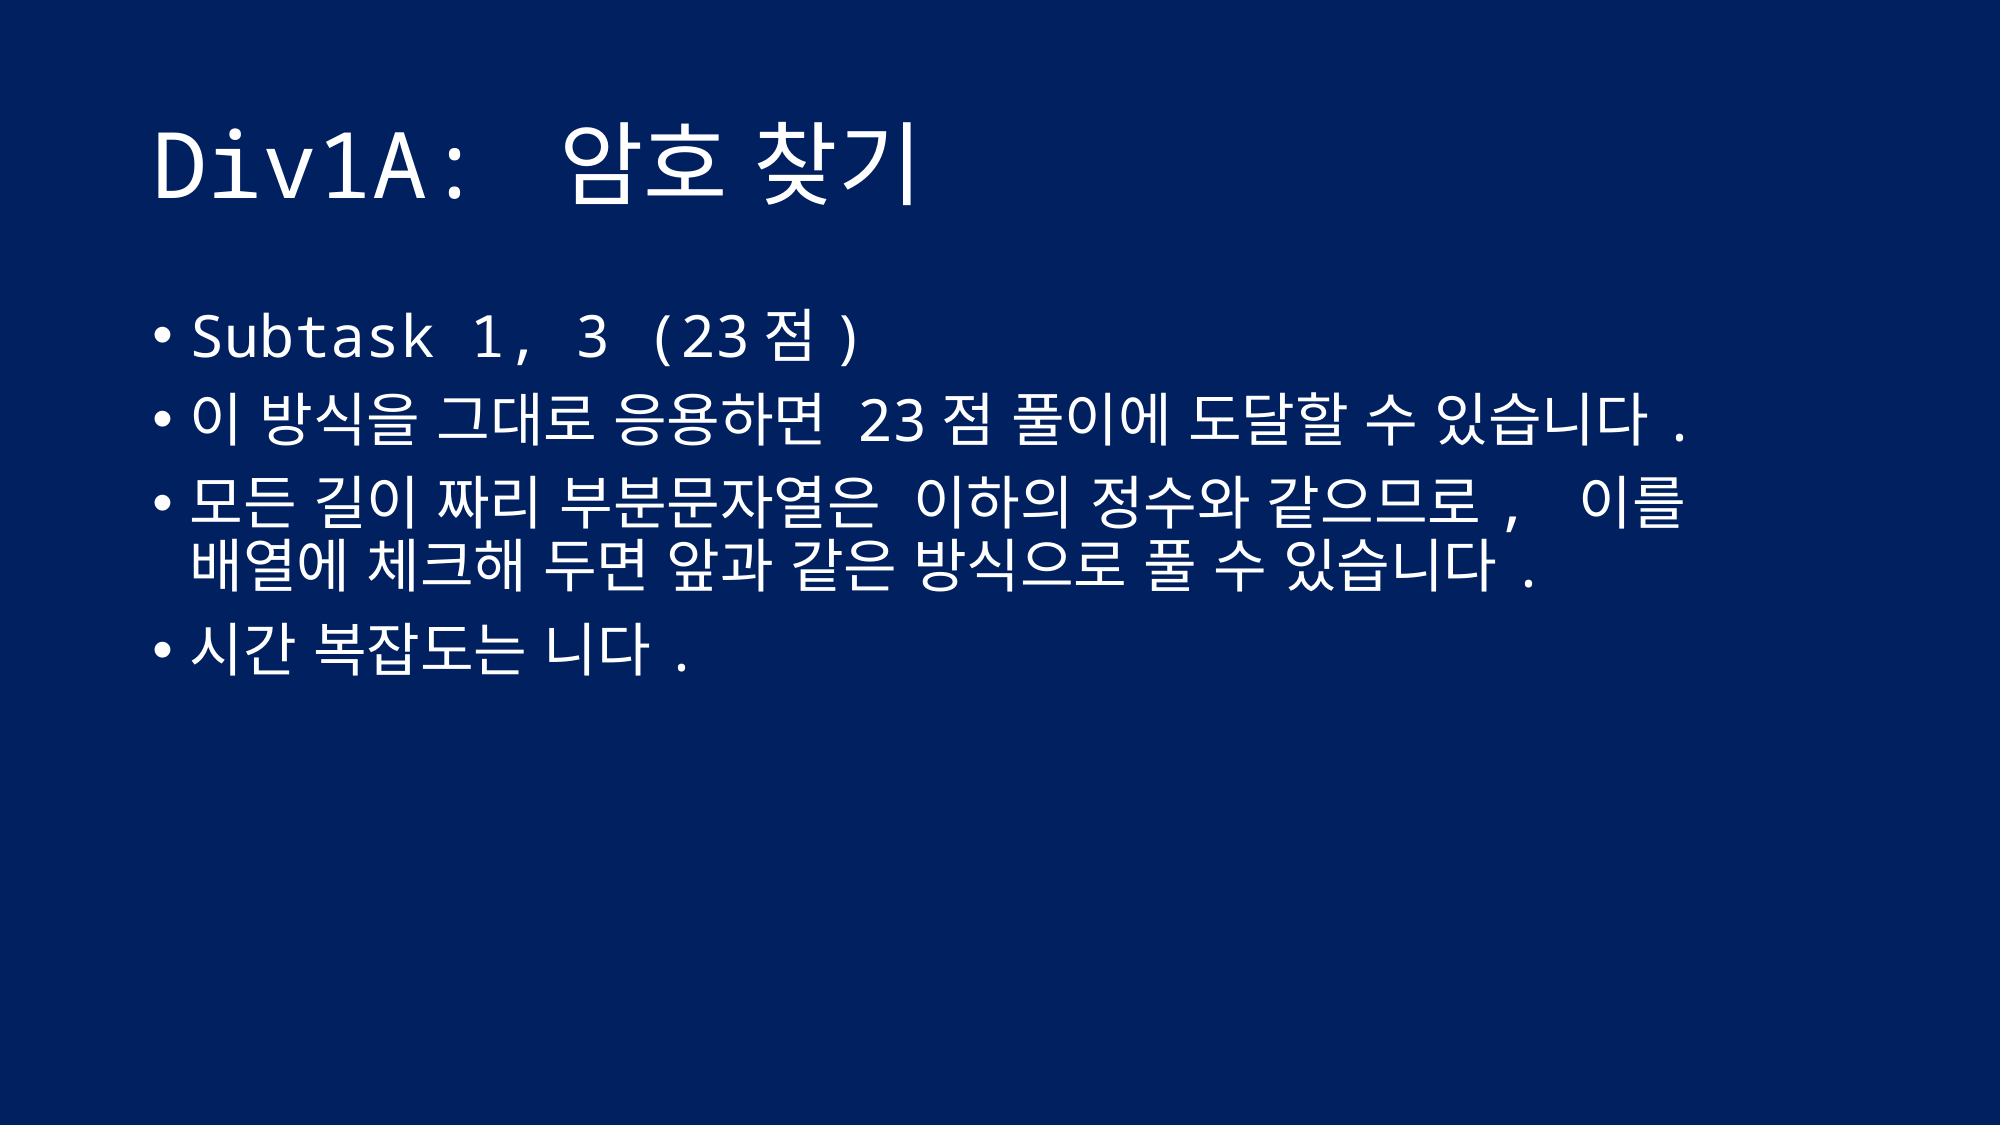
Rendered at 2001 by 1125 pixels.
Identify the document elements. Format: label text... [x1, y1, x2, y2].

title Div1A: 암호 찾기 [137, 59, 1863, 278]
